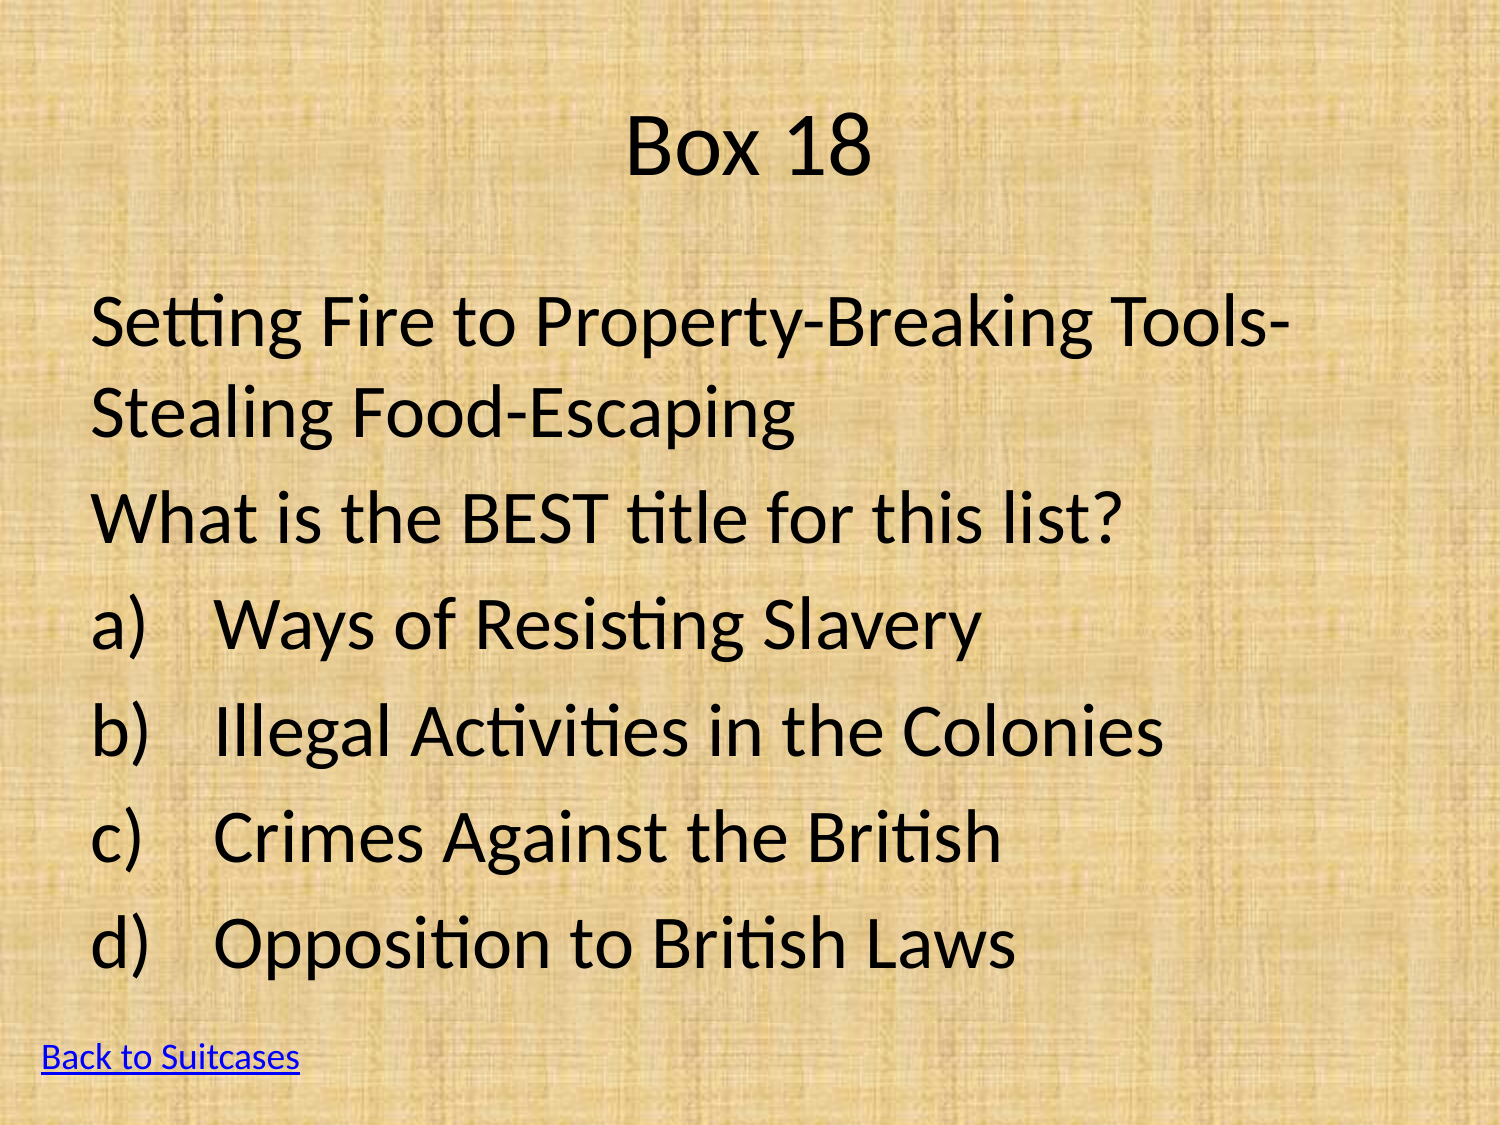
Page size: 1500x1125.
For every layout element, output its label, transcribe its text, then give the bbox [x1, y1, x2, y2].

title Box 18 [75, 45, 1425, 233]
list Setting Fire to Property-Breaking Tools-Stealing Food-Escaping What is the BEST title for this list? Ways of Resisting Slavery Illegal Activities in the Colonies Crimes Against the British Opposition to British Laws [75, 262, 1425, 1005]
text_box Back to Suitcases [26, 1024, 316, 1085]
picture [0, 0, 1500, 1125]
